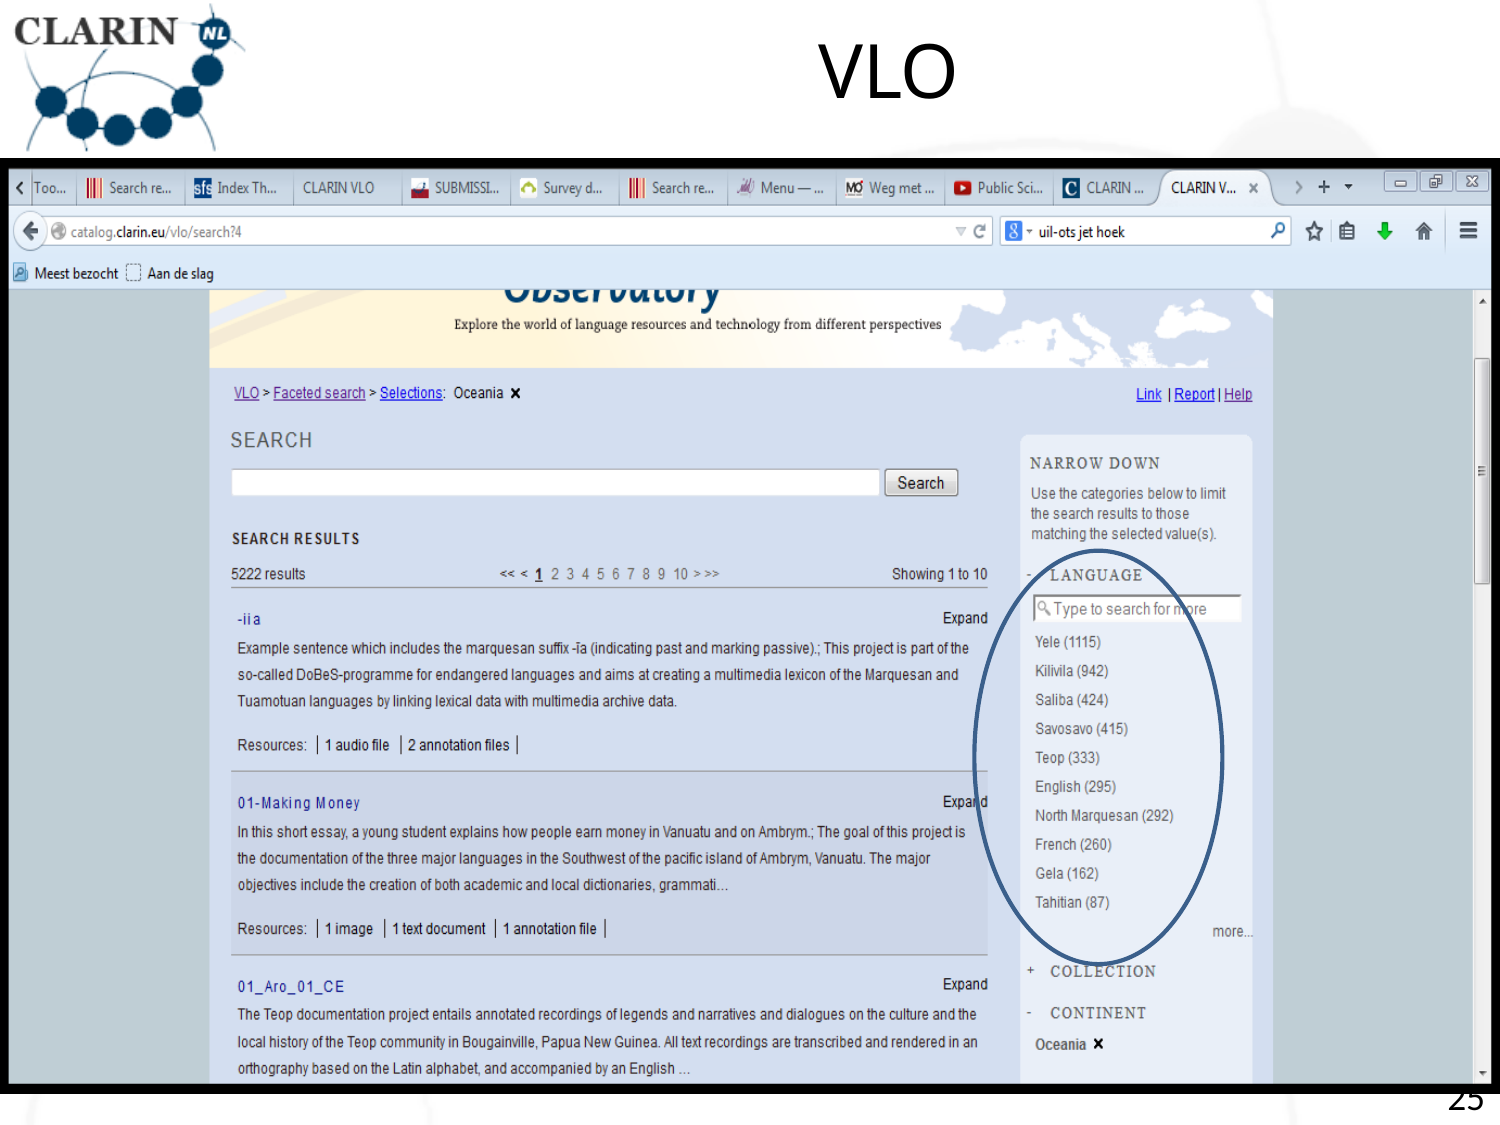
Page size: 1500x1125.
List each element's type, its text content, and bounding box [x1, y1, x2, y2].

title VLO [277, 0, 1500, 138]
slide_number 25 [1340, 1101, 1500, 1125]
picture [0, 0, 1500, 1125]
